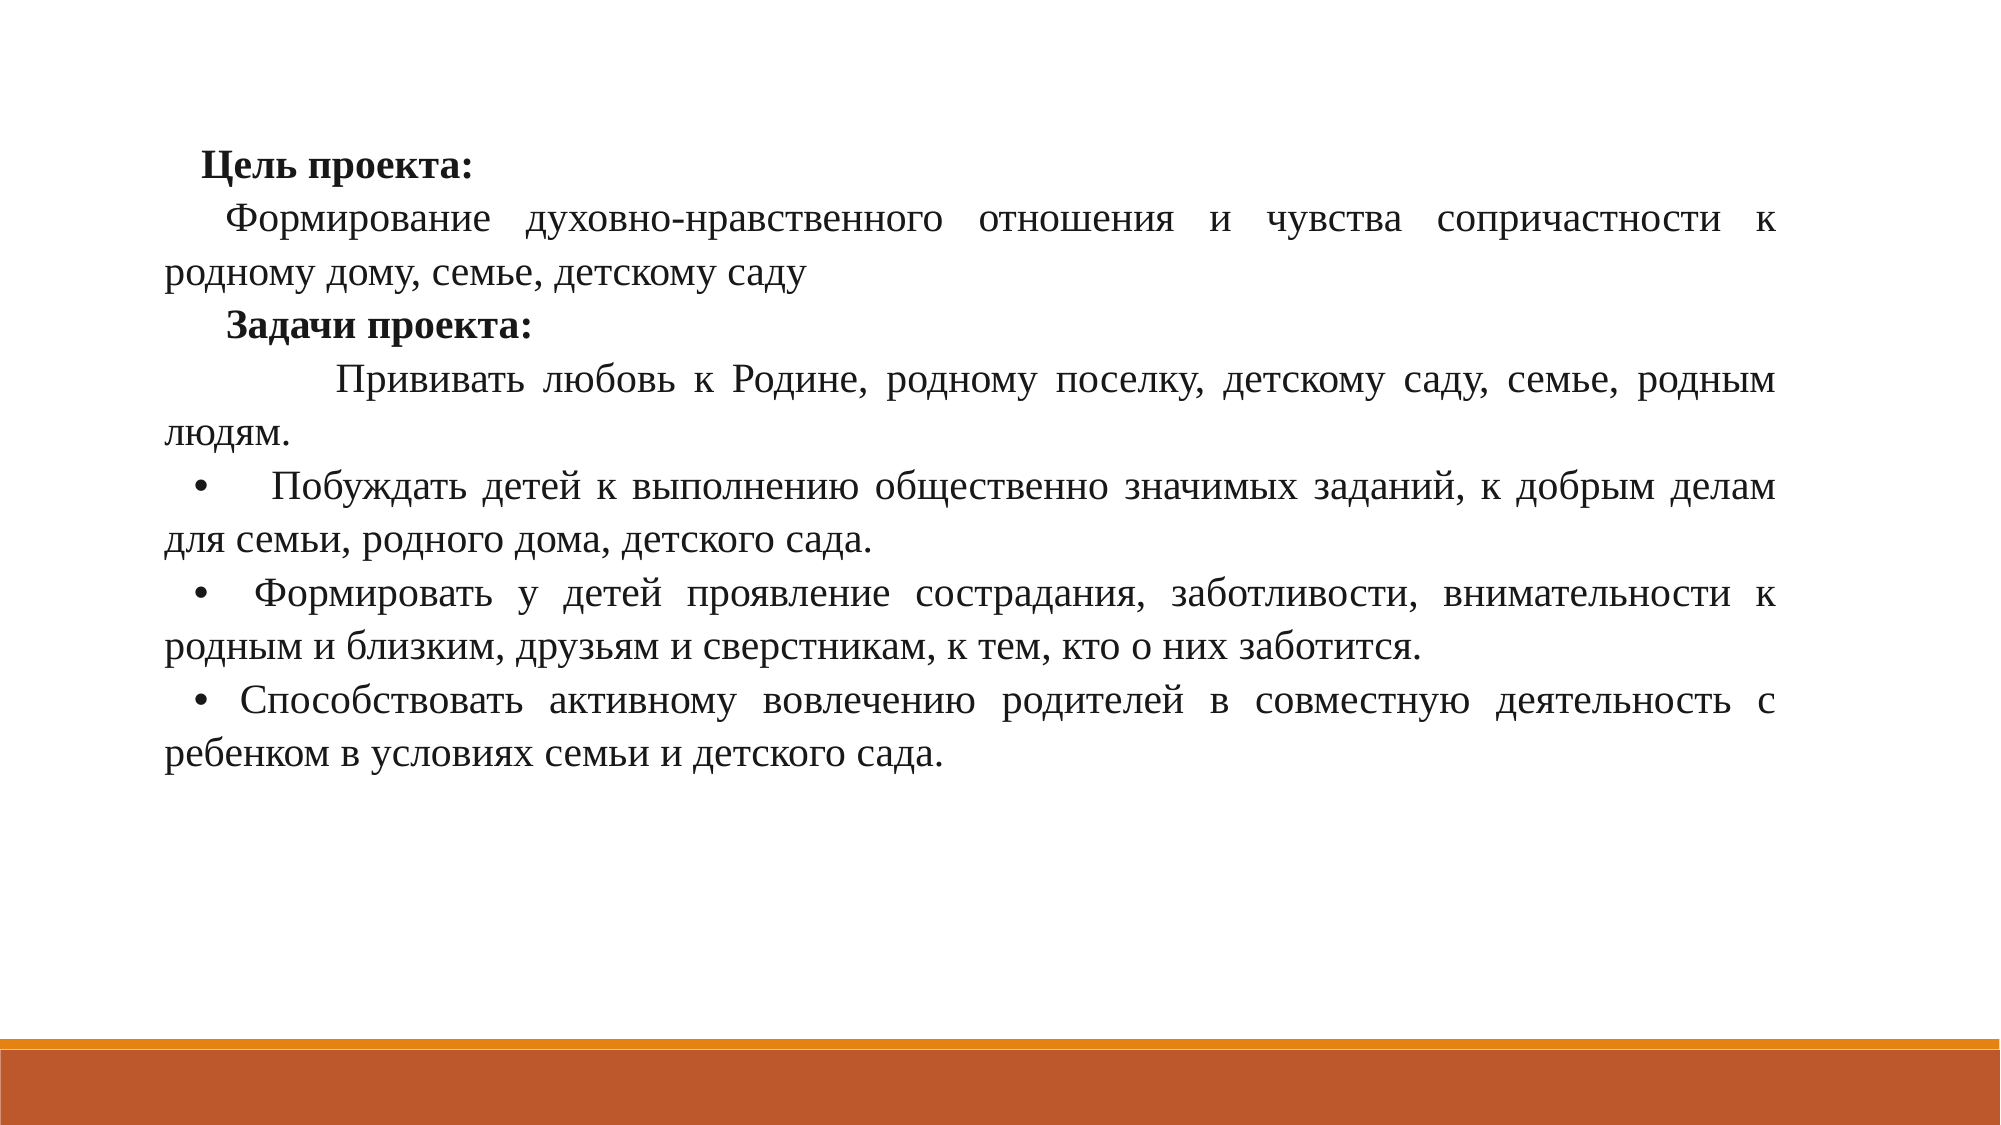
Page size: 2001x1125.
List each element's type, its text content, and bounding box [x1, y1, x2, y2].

text_box Цель проекта: Формирование духовно-нравственного отношения и чувства сопричастности к родному дому, семье, детскому саду Задачи проекта: Прививать любовь к Родине, родному поселку, детскому саду, семье, родным людям. • Побуждать детей к выполнению общественно значимых заданий, к добрым делам для семьи, родного дома, детского сада. • Формировать у детей проявление сострадания, заботливости, внимательности к родным и близким, друзьям и сверстникам, к тем, кто о них заботится. • Способствовать активному вовлечению родителей в совместную деятельность с ребенком в условиях семьи и детского сада. [149, 125, 1792, 820]
